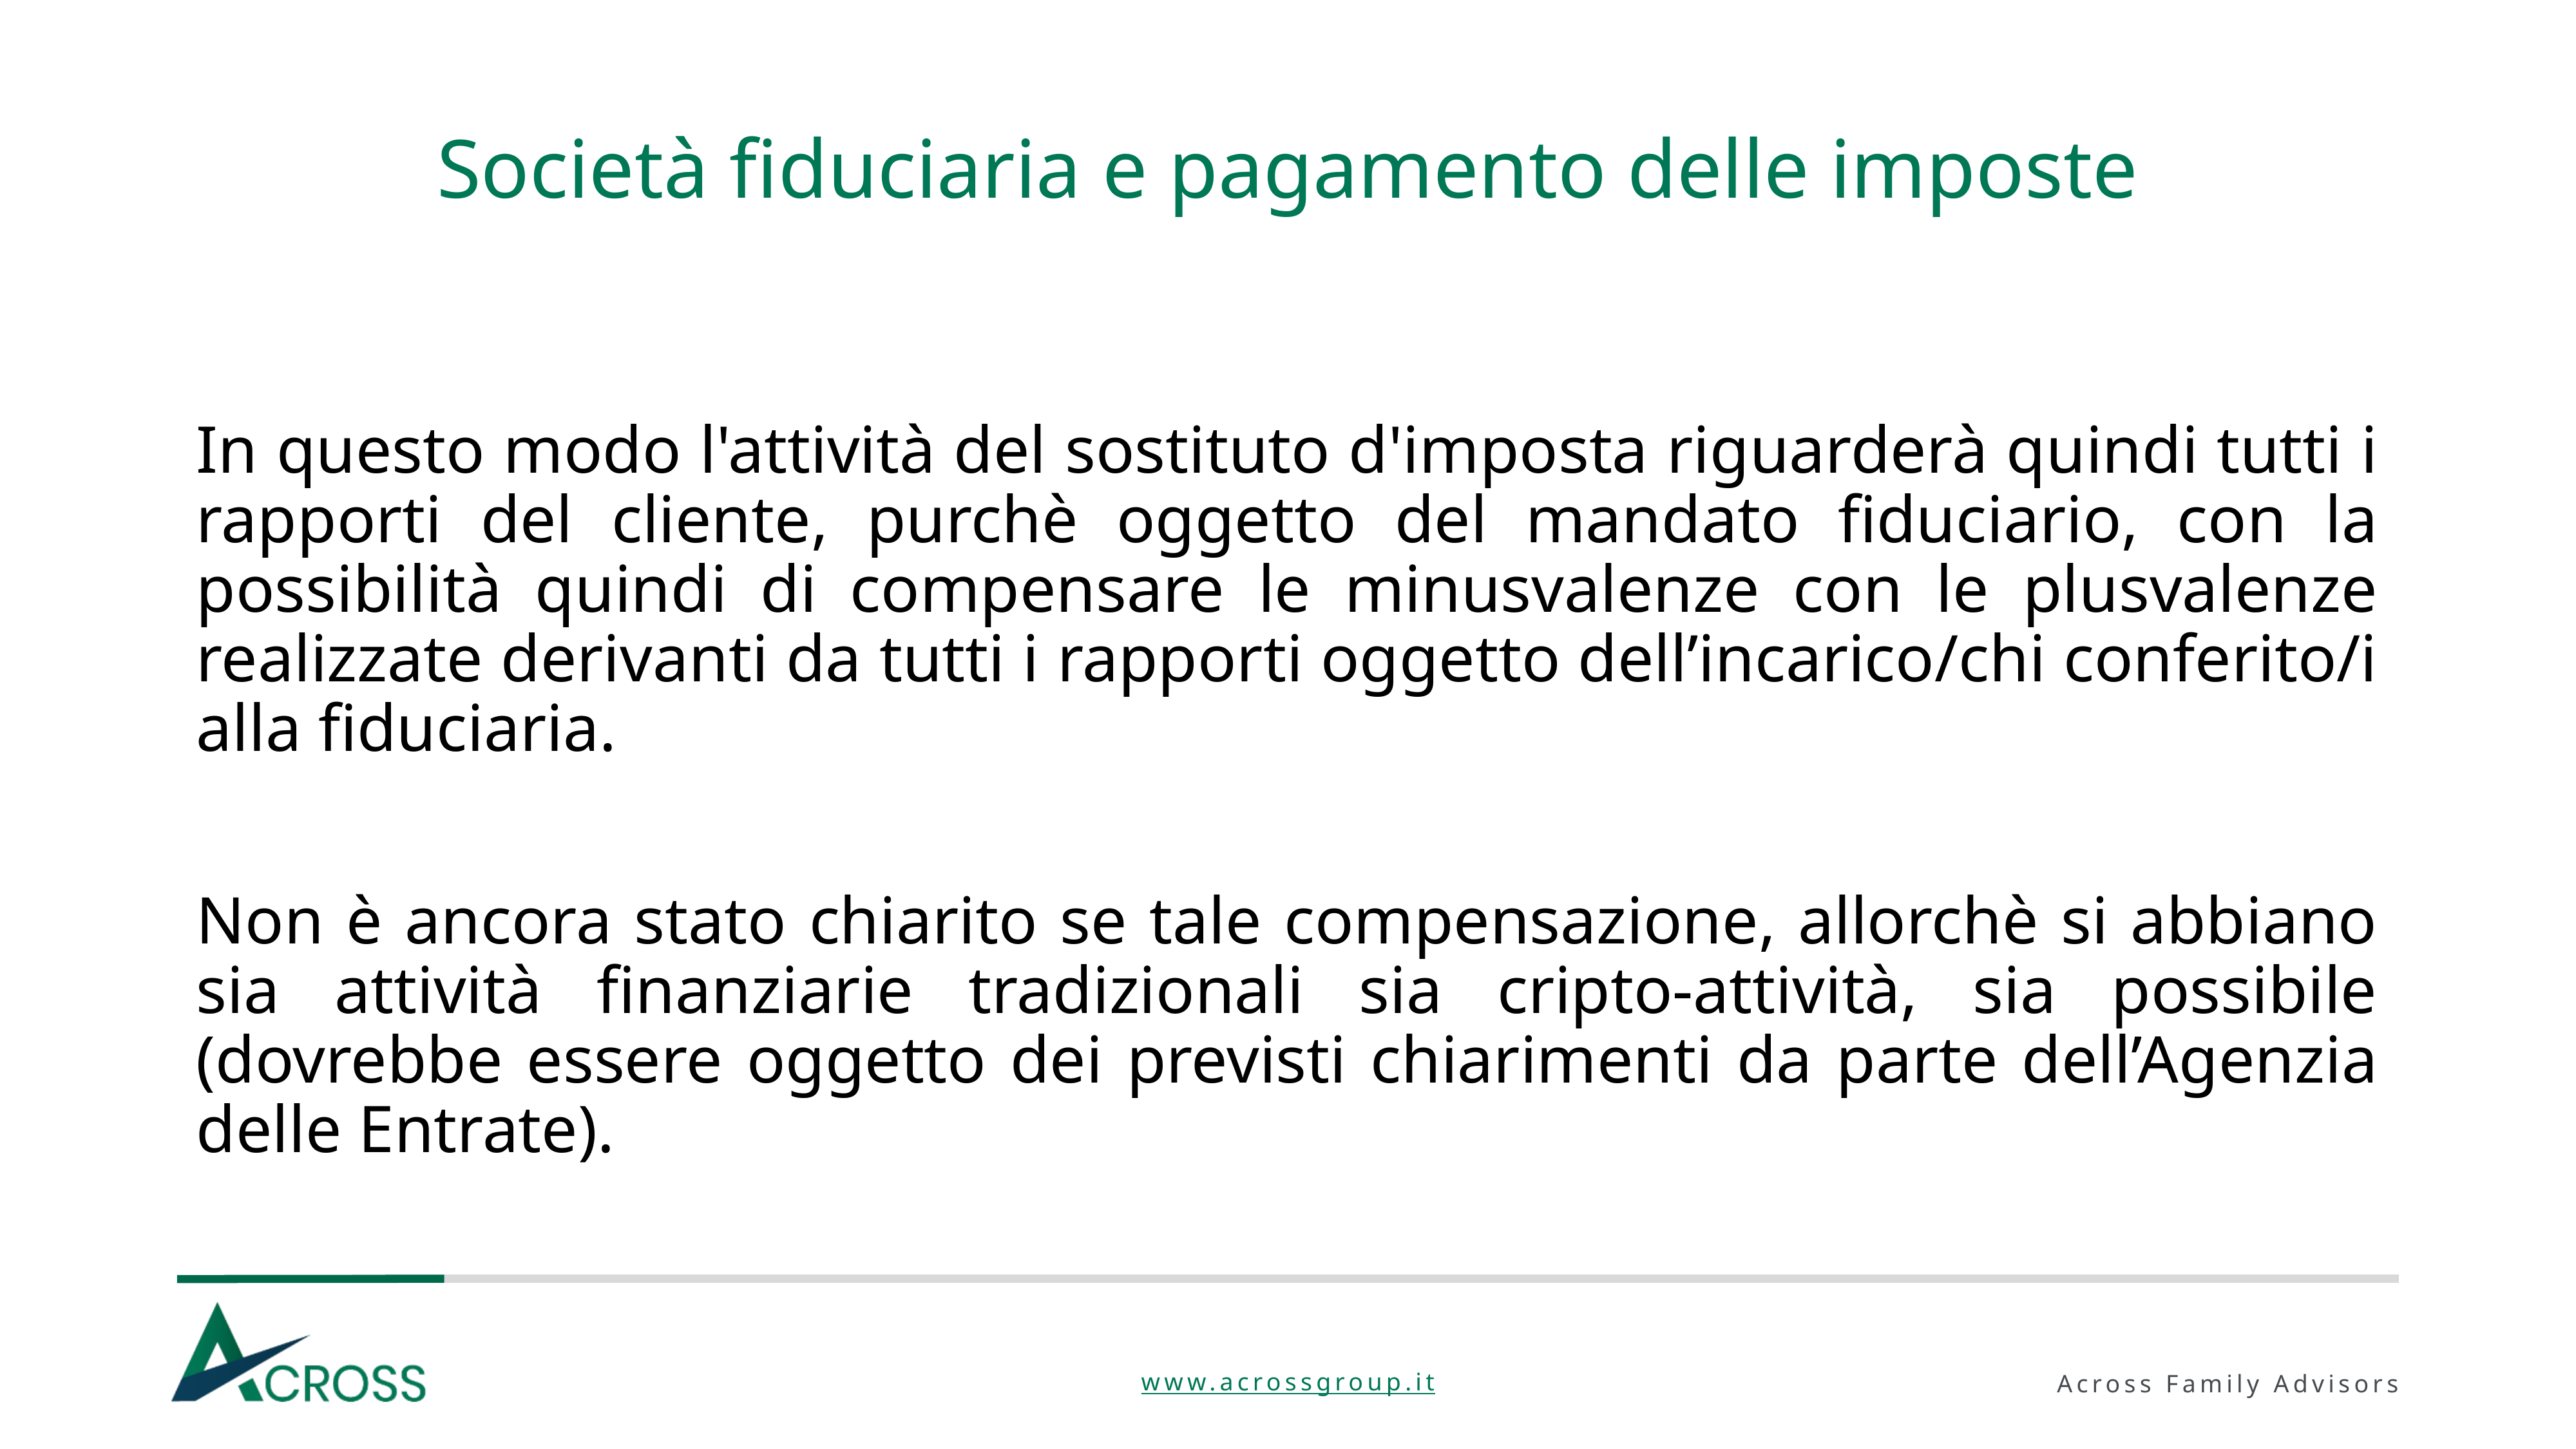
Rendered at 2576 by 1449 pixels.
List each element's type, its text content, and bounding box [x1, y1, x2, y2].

picture [153, 1279, 444, 1425]
list In questo modo l'attività del sostituto d'imposta riguarderà quindi tutti i rapporti del cliente, purchè oggetto del mandato fiduciario, con la possibilità quindi di compensare le minusvalenze con le plusvalenze realizzate derivanti da tutti i rapporti oggetto dell’incarico/chi conferito/i alla fiduciaria. Non è ancora stato chiarito se tale compensazione, allorchè si abbiano sia attività finanziarie tradizionali sia cripto-attività, sia possibile (dovrebbe essere oggetto dei previsti chiarimenti da parte dell’Agenzia delle Entrate). [177, 303, 2399, 1229]
title Società fiduciaria e pagamento delle imposte [177, 77, 2399, 267]
